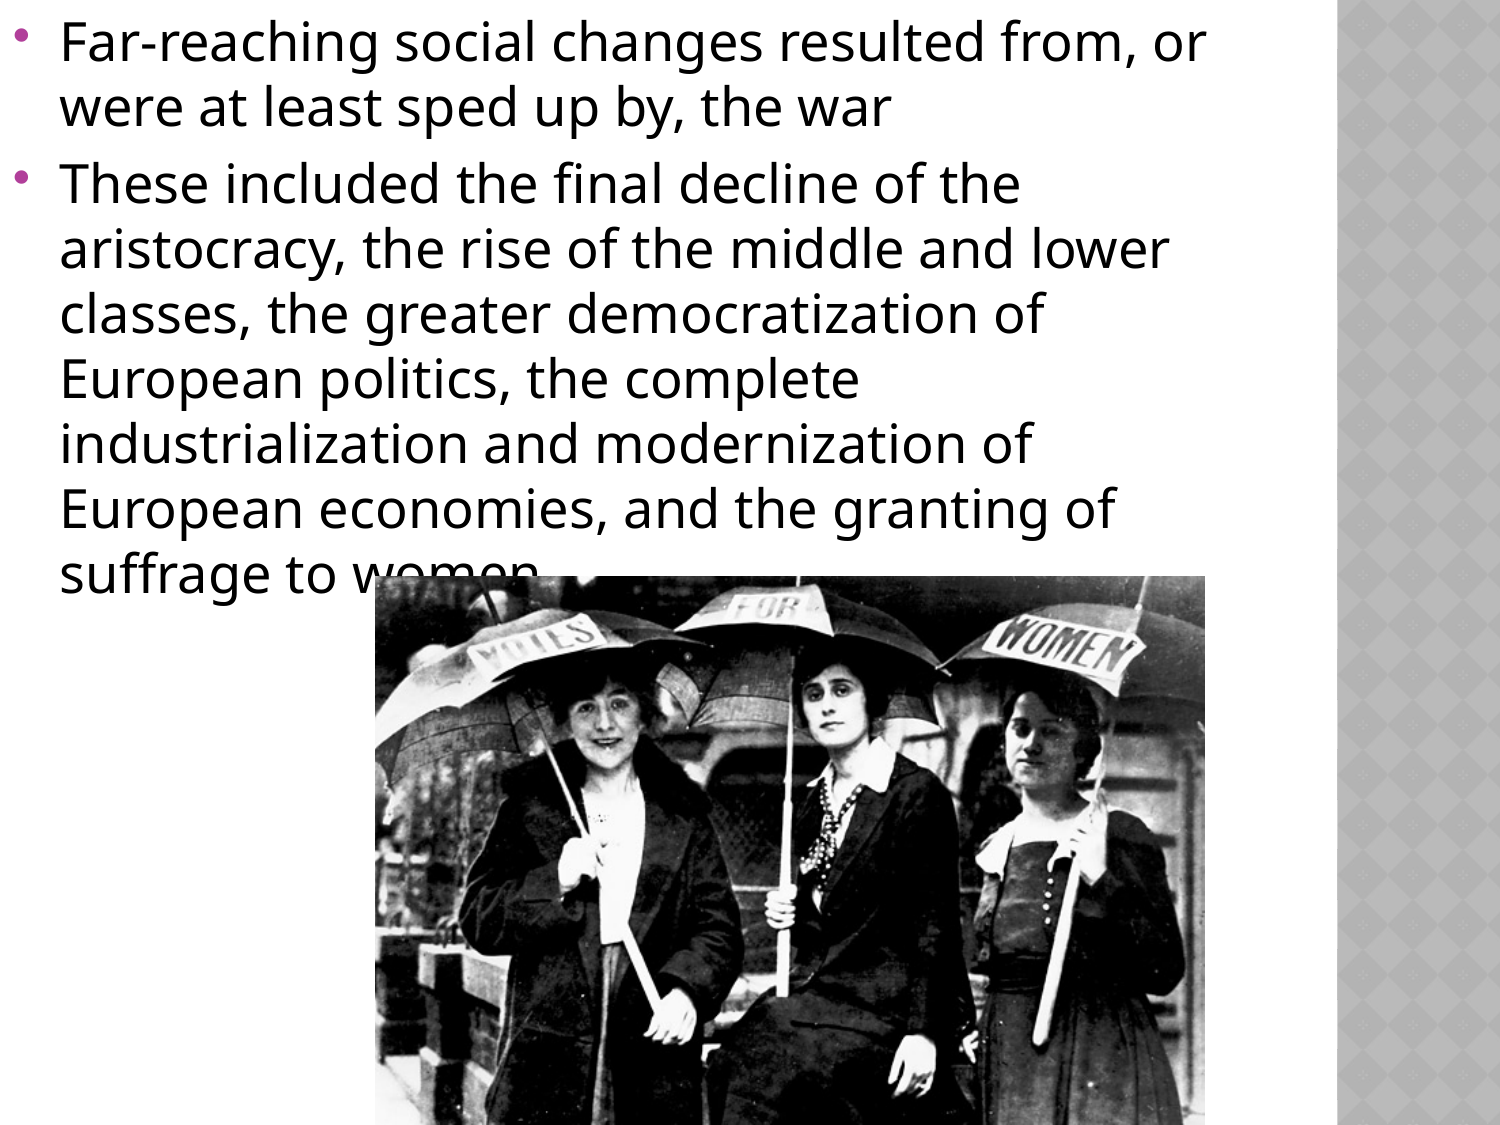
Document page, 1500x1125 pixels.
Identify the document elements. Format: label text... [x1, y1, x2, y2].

picture [374, 575, 1206, 1125]
list Far-reaching social changes resulted from, or were at least sped up by, the war These included the final decline of the aristocracy, the rise of the middle and lower classes, the greater democratization of European politics, the complete industrialization and modernization of European economies, and the granting of suffrage to women [0, 0, 1263, 1125]
